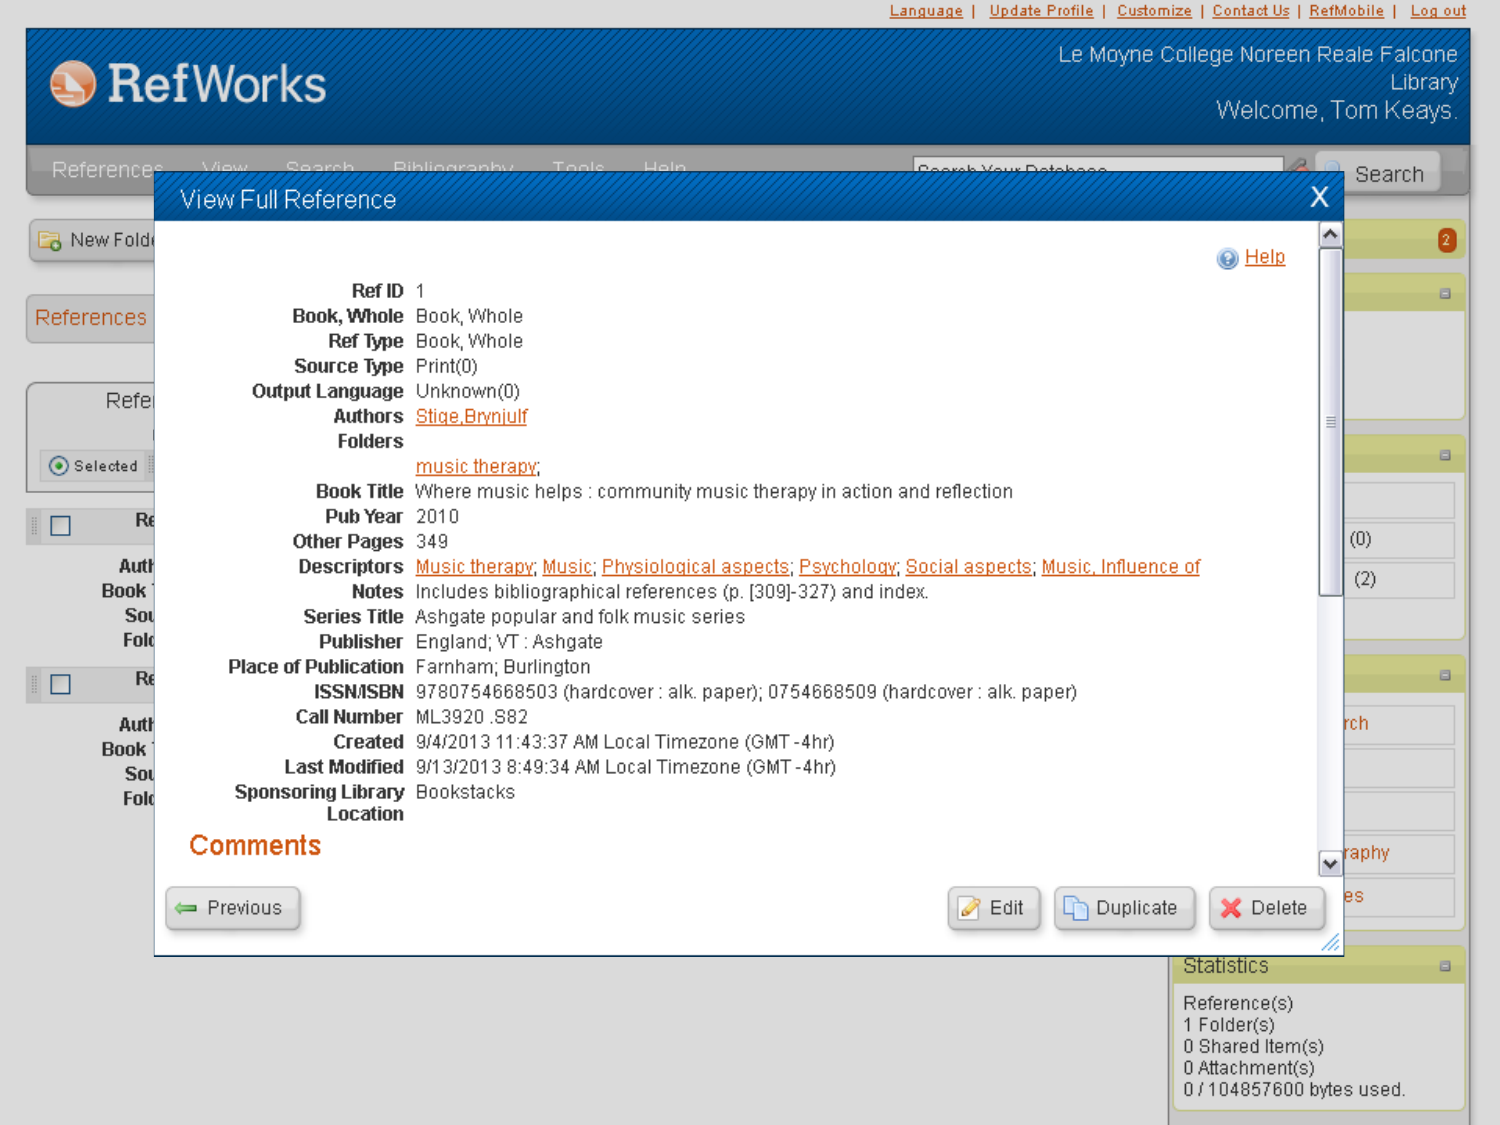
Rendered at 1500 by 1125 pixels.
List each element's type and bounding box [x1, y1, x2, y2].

text_box [0, 0, 1500, 1125]
